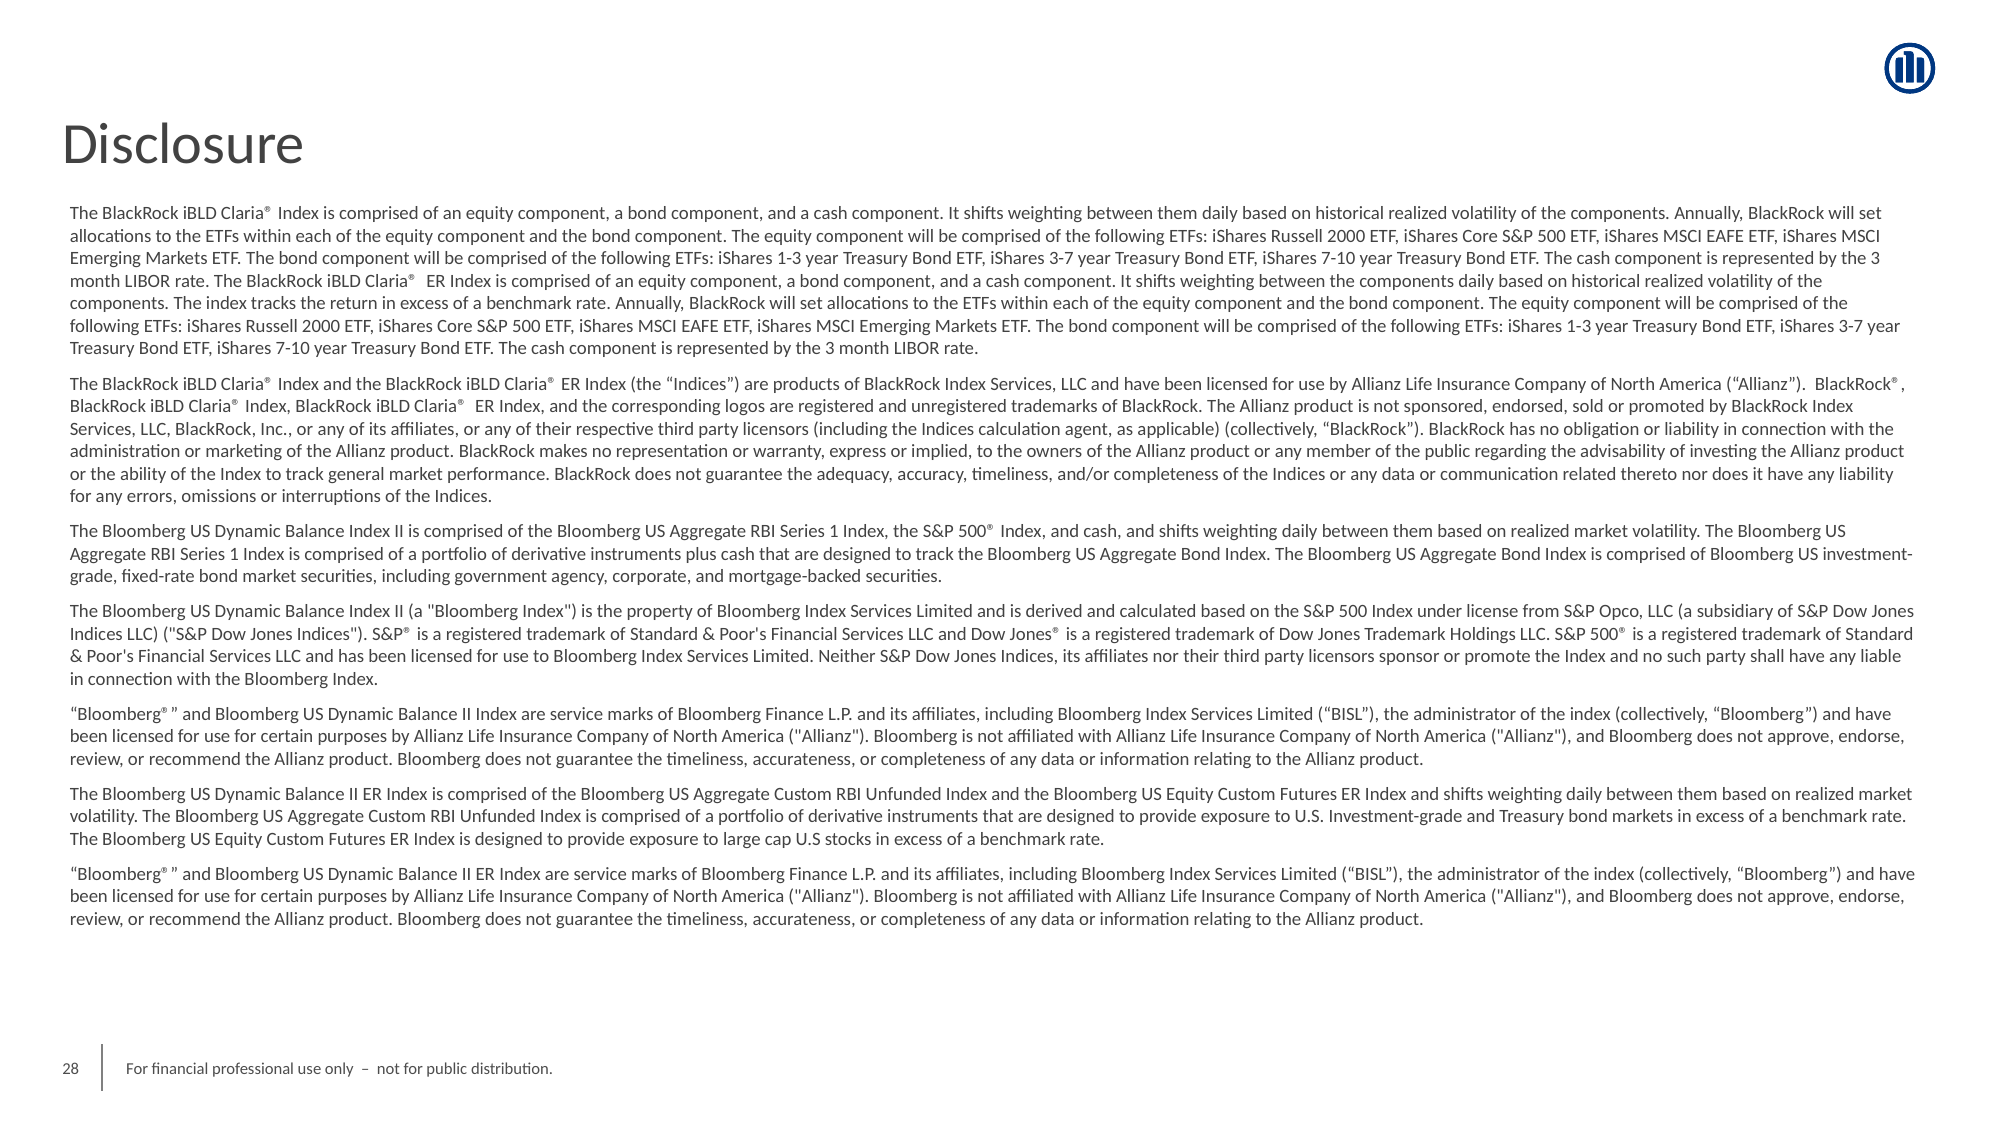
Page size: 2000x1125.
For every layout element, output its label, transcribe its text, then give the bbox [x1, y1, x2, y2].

slide_number 28 [62, 1037, 123, 1098]
list The BlackRock iBLD Claria® Index is comprised of an equity component, a bond component, and a cash component. It shifts weighting between them daily based on historical realized volatility of the components. Annually, BlackRock will set allocations to the ETFs within each of the equity component and the bond component. The equity component will be comprised of the following ETFs: iShares Russell 2000 ETF, iShares Core S&P 500 ETF, iShares MSCI EAFE ETF, iShares MSCI Emerging Markets ETF. The bond component will be comprised of the following ETFs: iShares 1-3 year Treasury Bond ETF, iShares 3-7 year Treasury Bond ETF, iShares 7-10 year Treasury Bond ETF. The cash component is represented by the 3 month LIBOR rate. The BlackRock iBLD Claria® ER Index is comprised of an equity component, a bond component, and a cash component. It shifts weighting between the components daily based on historical realized volatility of the components. The index tracks the return in excess of a benchmark rate. Annually, BlackRock will set allocations to the ETFs within each of the equity component and the bond component. The equity component will be comprised of the following ETFs: iShares Russell 2000 ETF, iShares Core S&P 500 ETF, iShares MSCI EAFE ETF, iShares MSCI Emerging Markets ETF. The bond component will be comprised of the following ETFs: iShares 1-3 year Treasury Bond ETF, iShares 3-7 year Treasury Bond ETF, iShares 7-10 year Treasury Bond ETF. The cash component is represented by the 3 month LIBOR rate. The BlackRock iBLD Claria® Index and the BlackRock iBLD Claria® ER Index (the “Indices”) are products of BlackRock Index Services, LLC and have been licensed for use by Allianz Life Insurance Company of North America (“Allianz”). BlackRock®, BlackRock iBLD Claria® Index, BlackRock iBLD Claria® ER Index, and the corresponding logos are registered and unregistered trademarks of BlackRock. The Allianz product is not sponsored, endorsed, sold or promoted by BlackRock Index Services, LLC, BlackRock, Inc., or any of its affiliates, or any of their respective third party licensors (including the Indices calculation agent, as applicable) (collectively, “BlackRock”). BlackRock has no obligation or liability in connection with the administration or marketing of the Allianz product. BlackRock makes no representation or warranty, express or implied, to the owners of the Allianz product or any member of the public regarding the advisability of investing the Allianz product or the ability of the Index to track general market performance. BlackRock does not guarantee the adequacy, accuracy, timeliness, and/or completeness of the Indices or any data or communication related thereto nor does it have any liability for any errors, omissions or interruptions of the Indices. The Bloomberg US Dynamic Balance Index II is comprised of the Bloomberg US Aggregate RBI Series 1 Index, the S&P 500® Index, and cash, and shifts weighting daily between them based on realized market volatility. The Bloomberg US Aggregate RBI Series 1 Index is comprised of a portfolio of derivative instruments plus cash that are designed to track the Bloomberg US Aggregate Bond Index. The Bloomberg US Aggregate Bond Index is comprised of Bloomberg US investment-grade, fixed-rate bond market securities, including government agency, corporate, and mortgage-backed securities. The Bloomberg US Dynamic Balance Index II (a "Bloomberg Index") is the property of Bloomberg Index Services Limited and is derived and calculated based on the S&P 500 Index under license from S&P Opco, LLC (a subsidiary of S&P Dow Jones Indices LLC) ("S&P Dow Jones Indices"). S&P® is a registered trademark of Standard & Poor's Financial Services LLC and Dow Jones® is a registered trademark of Dow Jones Trademark Holdings LLC. S&P 500® is a registered trademark of Standard & Poor's Financial Services LLC and has been licensed for use to Bloomberg Index Services Limited. Neither S&P Dow Jones Indices, its affiliates nor their third party licensors sponsor or promote the Index and no such party shall have any liable in connection with the Bloomberg Index. “Bloomberg®” and Bloomberg US Dynamic Balance II Index are service marks of Bloomberg Finance L.P. and its affiliates, including Bloomberg Index Services Limited (“BISL”), the administrator of the index (collectively, “Bloomberg”) and have been licensed for use for certain purposes by Allianz Life Insurance Company of North America ("Allianz"). Bloomberg is not affiliated with Allianz Life Insurance Company of North America ("Allianz"), and Bloomberg does not approve, endorse, review, or recommend the Allianz product. Bloomberg does not guarantee the timeliness, accurateness, or completeness of any data or information relating to the Allianz product. The Bloomberg US Dynamic Balance II ER Index is comprised of the Bloomberg US Aggregate Custom RBI Unfunded Index and the Bloomberg US Equity Custom Futures ER Index and shifts weighting daily between them based on realized market volatility. The Bloomberg US Aggregate Custom RBI Unfunded Index is comprised of a portfolio of derivative instruments that are designed to provide exposure to U.S. Investment-grade and Treasury bond markets in excess of a benchmark rate. The Bloomberg US Equity Custom Futures ER Index is designed to provide exposure to large cap U.S stocks in excess of a benchmark rate. “Bloomberg®” and Bloomberg US Dynamic Balance II ER Index are service marks of Bloomberg Finance L.P. and its affiliates, including Bloomberg Index Services Limited (“BISL”), the administrator of the index (collectively, “Bloomberg”) and have been licensed for use for certain purposes by Allianz Life Insurance Company of North America ("Allianz"). Bloomberg is not affiliated with Allianz Life Insurance Company of North America ("Allianz"), and Bloomberg does not approve, endorse, review, or recommend the Allianz product. Bloomberg does not guarantee the timeliness, accurateness, or completeness of any data or information relating to the Allianz product. [54, 193, 1930, 998]
title Disclosure [62, 42, 1938, 177]
text_box For financial professional use only – not for public distribution. [111, 1050, 639, 1105]
